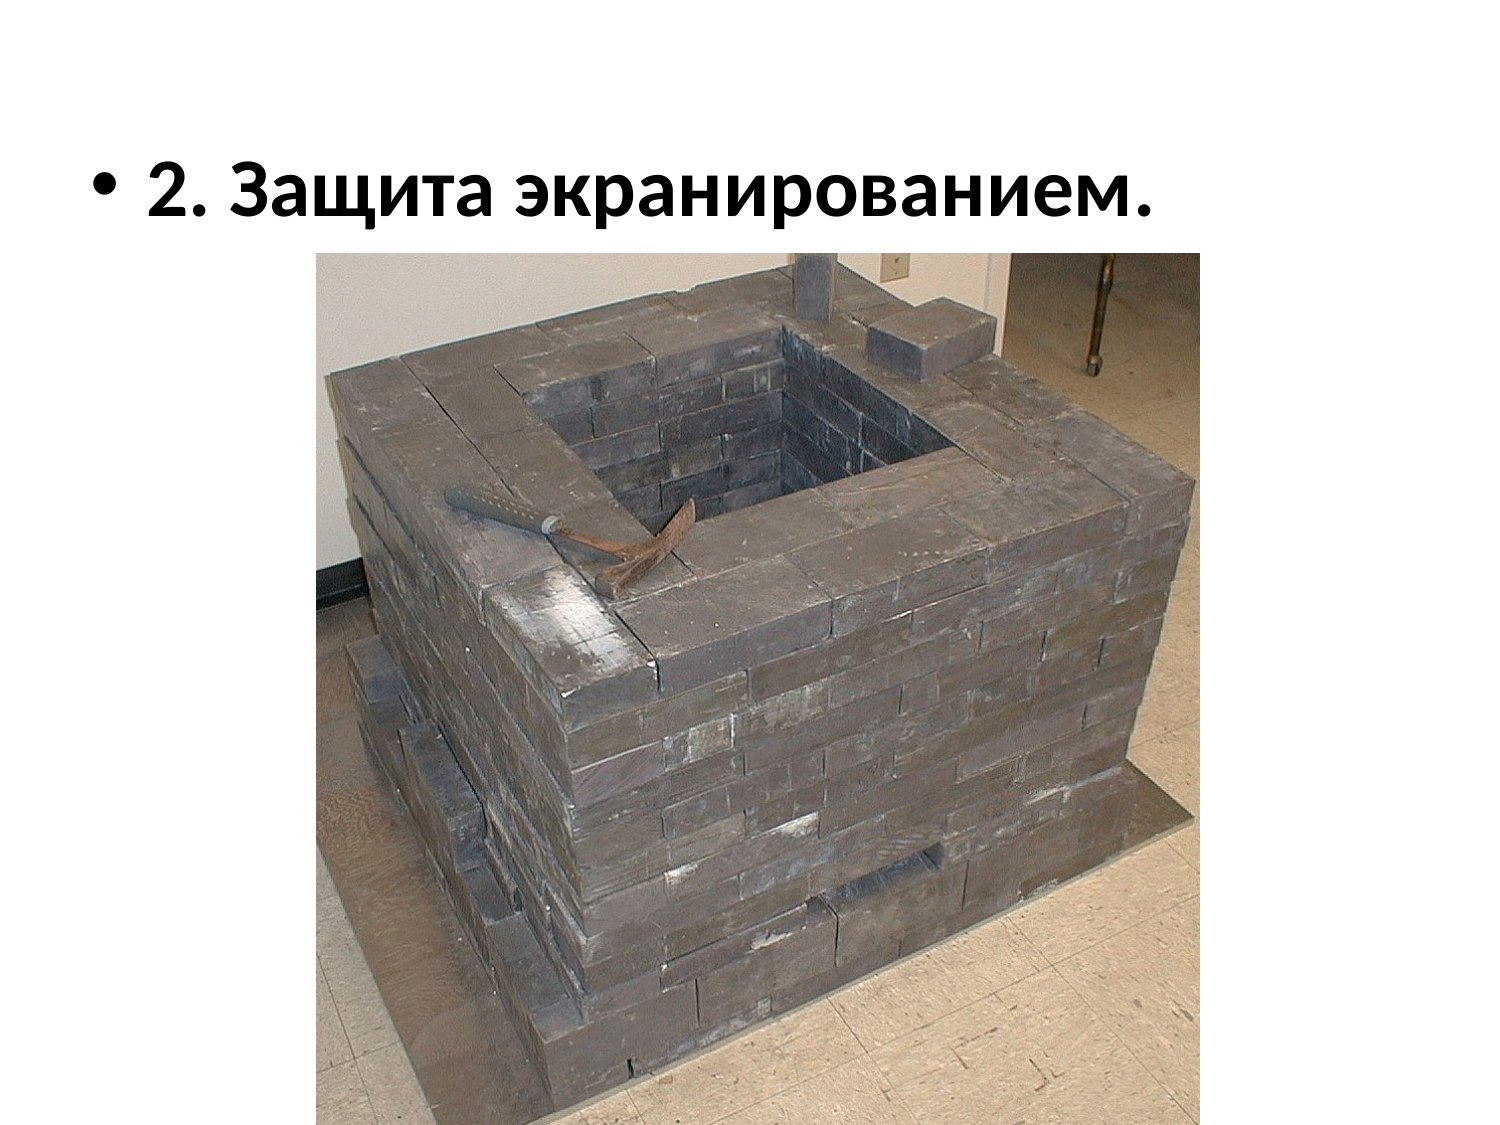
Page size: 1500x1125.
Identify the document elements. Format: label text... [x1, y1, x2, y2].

picture [316, 253, 1200, 1125]
list 2. Защита экранированием. [75, 125, 1425, 1005]
